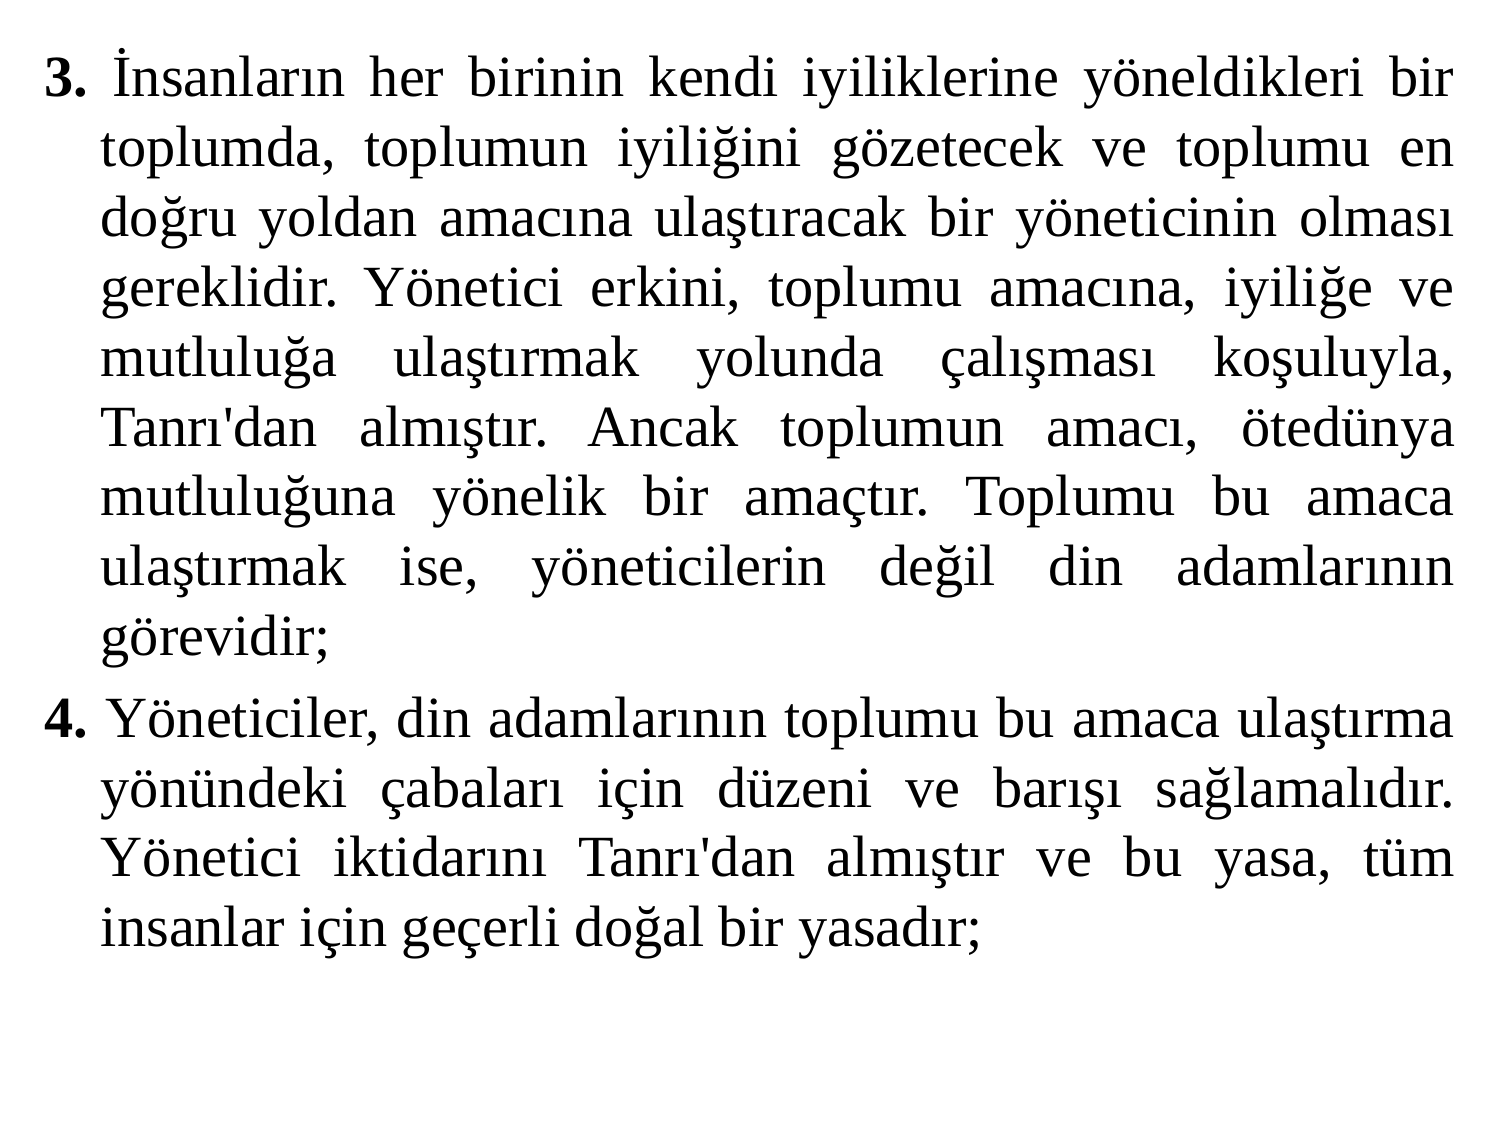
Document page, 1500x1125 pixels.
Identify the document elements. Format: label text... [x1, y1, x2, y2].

list 3. İnsanların her birinin kendi iyiliklerine yöneldikleri bir toplumda, toplumun iyiliğini gözetecek ve toplumu en doğru yoldan amacına ulaştıracak bir yöneticinin olması gereklidir. Yönetici erkini, toplumu amacına, iyiliğe ve mutluluğa ulaştırmak yolunda çalışması koşuluyla, Tanrı'dan almıştır. Ancak toplumun amacı, ötedünya mutluluğuna yönelik bir amaçtır. Toplumu bu amaca ulaştırmak ise, yöneticilerin değil din adamlarının görevidir; 4. Yöneticiler, din adamlarının toplumu bu amaca ulaştırma yönündeki çabaları için düzeni ve barışı sağlamalıdır. Yönetici iktidarını Tanrı'dan almıştır ve bu yasa, tüm insanlar için geçerli doğal bir yasadır; [29, 30, 1471, 1094]
